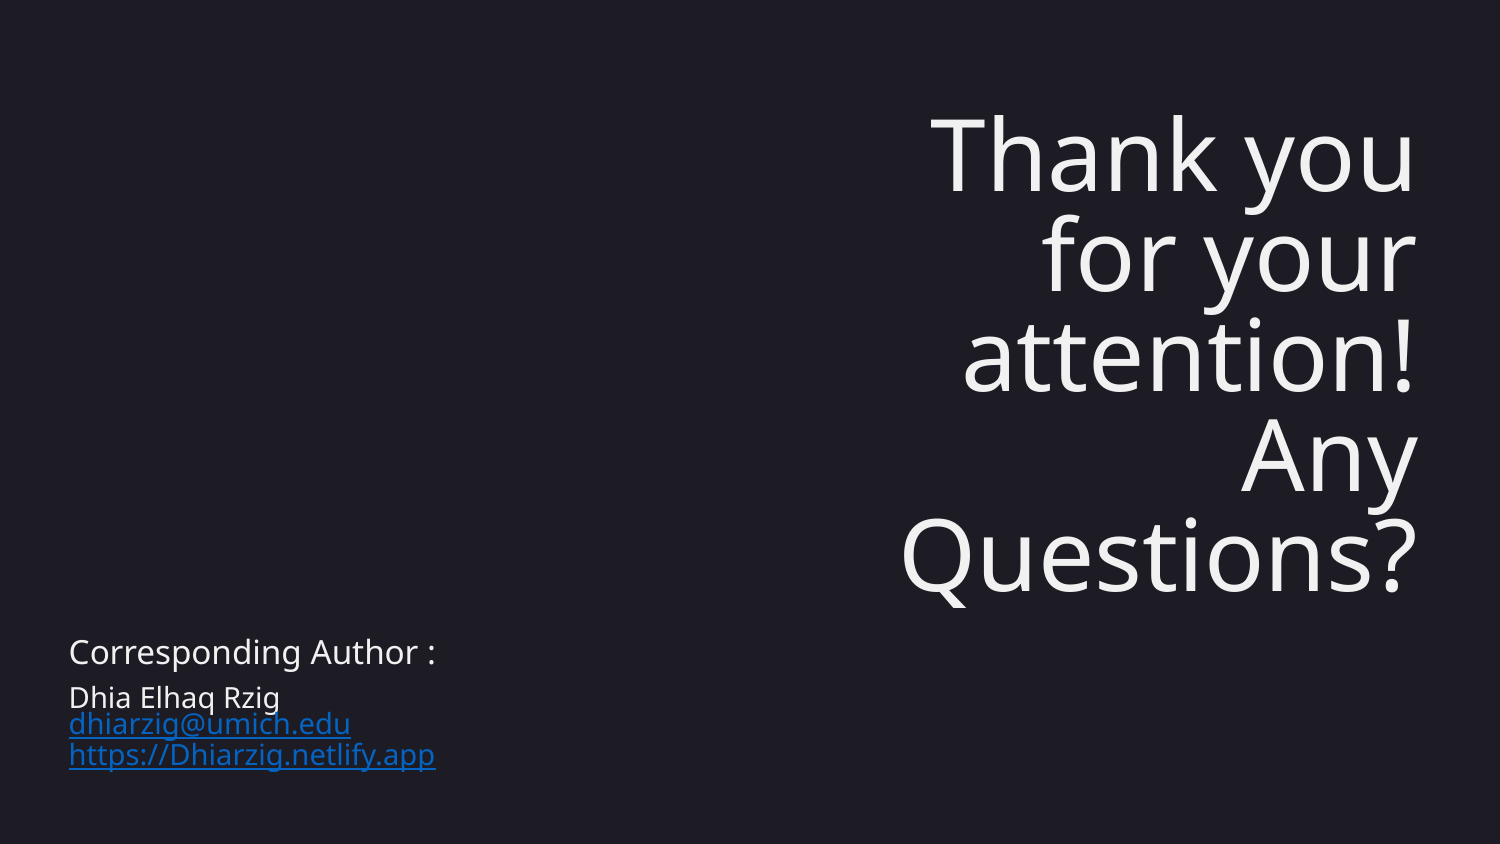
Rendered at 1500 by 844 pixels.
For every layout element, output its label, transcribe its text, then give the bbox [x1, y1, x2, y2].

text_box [68, 632, 589, 842]
text_box Thank you for your attention! Any Questions? [825, 111, 1419, 612]
